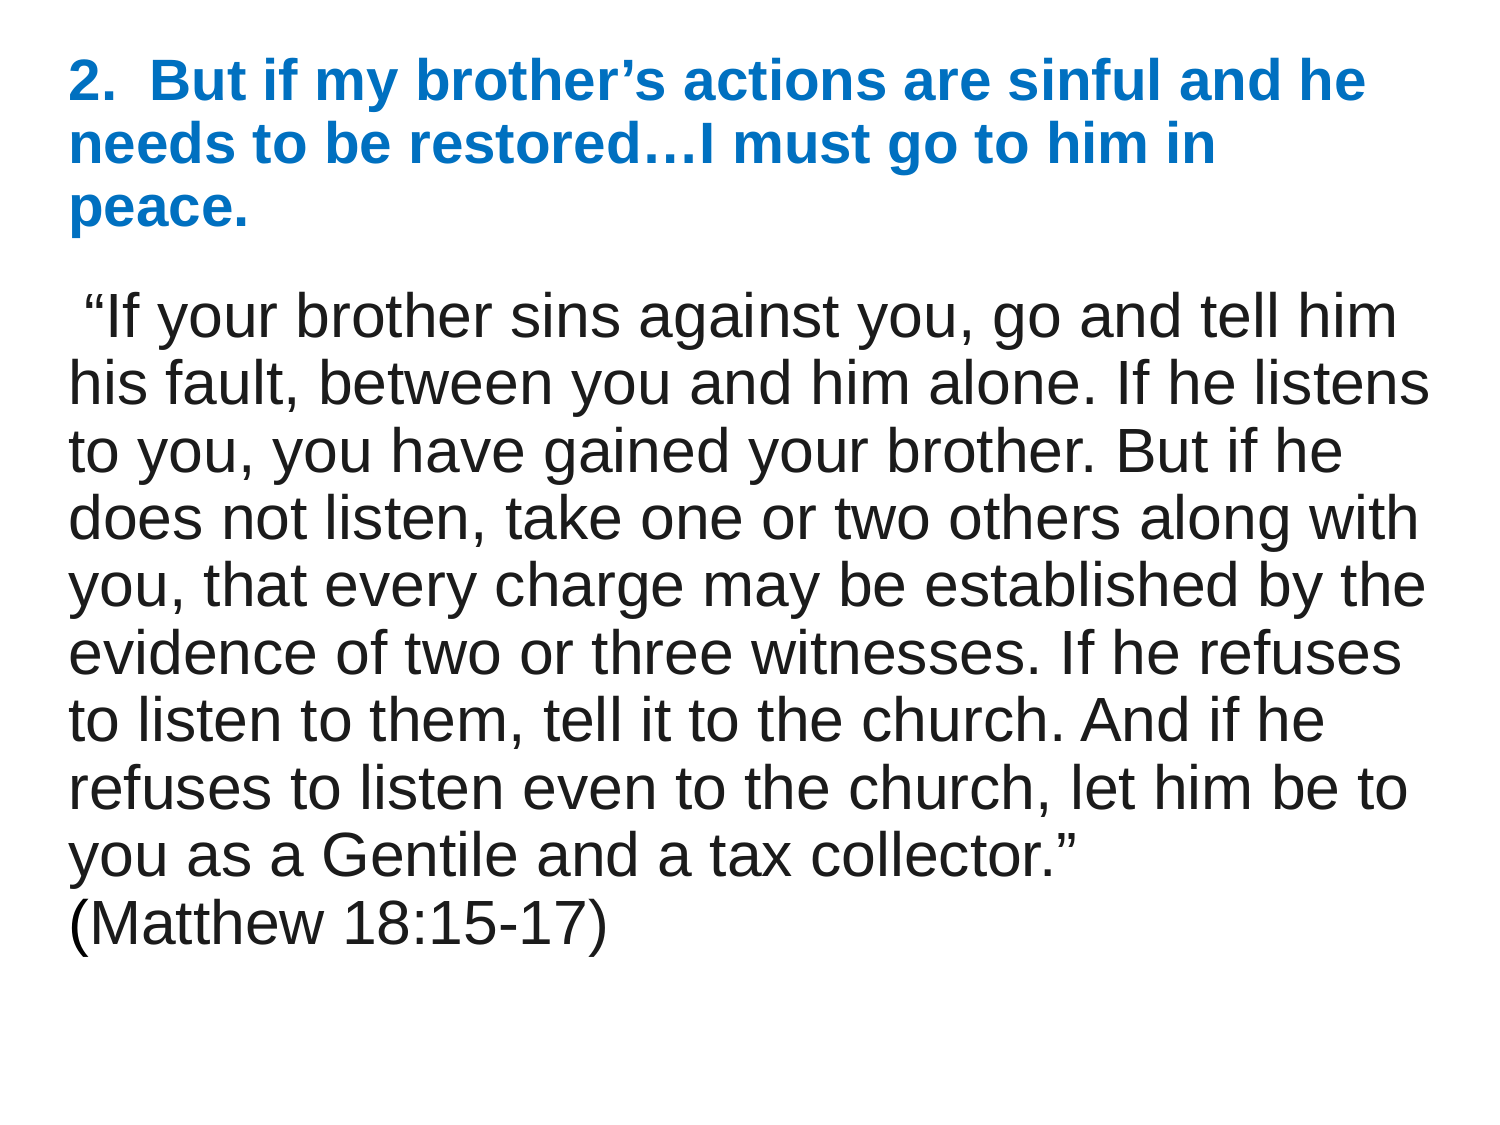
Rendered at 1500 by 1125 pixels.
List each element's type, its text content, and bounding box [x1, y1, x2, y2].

list 2. But if my brother’s actions are sinful and he needs to be restored…I must go to him in peace. “If your brother sins against you, go and tell him his fault, between you and him alone. If he listens to you, you have gained your brother. But if he does not listen, take one or two others along with you, that every charge may be established by the evidence of two or three witnesses. If he refuses to listen to them, tell it to the church. And if he refuses to listen even to the church, let him be to you as a Gentile and a tax collector.” (Matthew 18:15-17) [53, 43, 1452, 1090]
